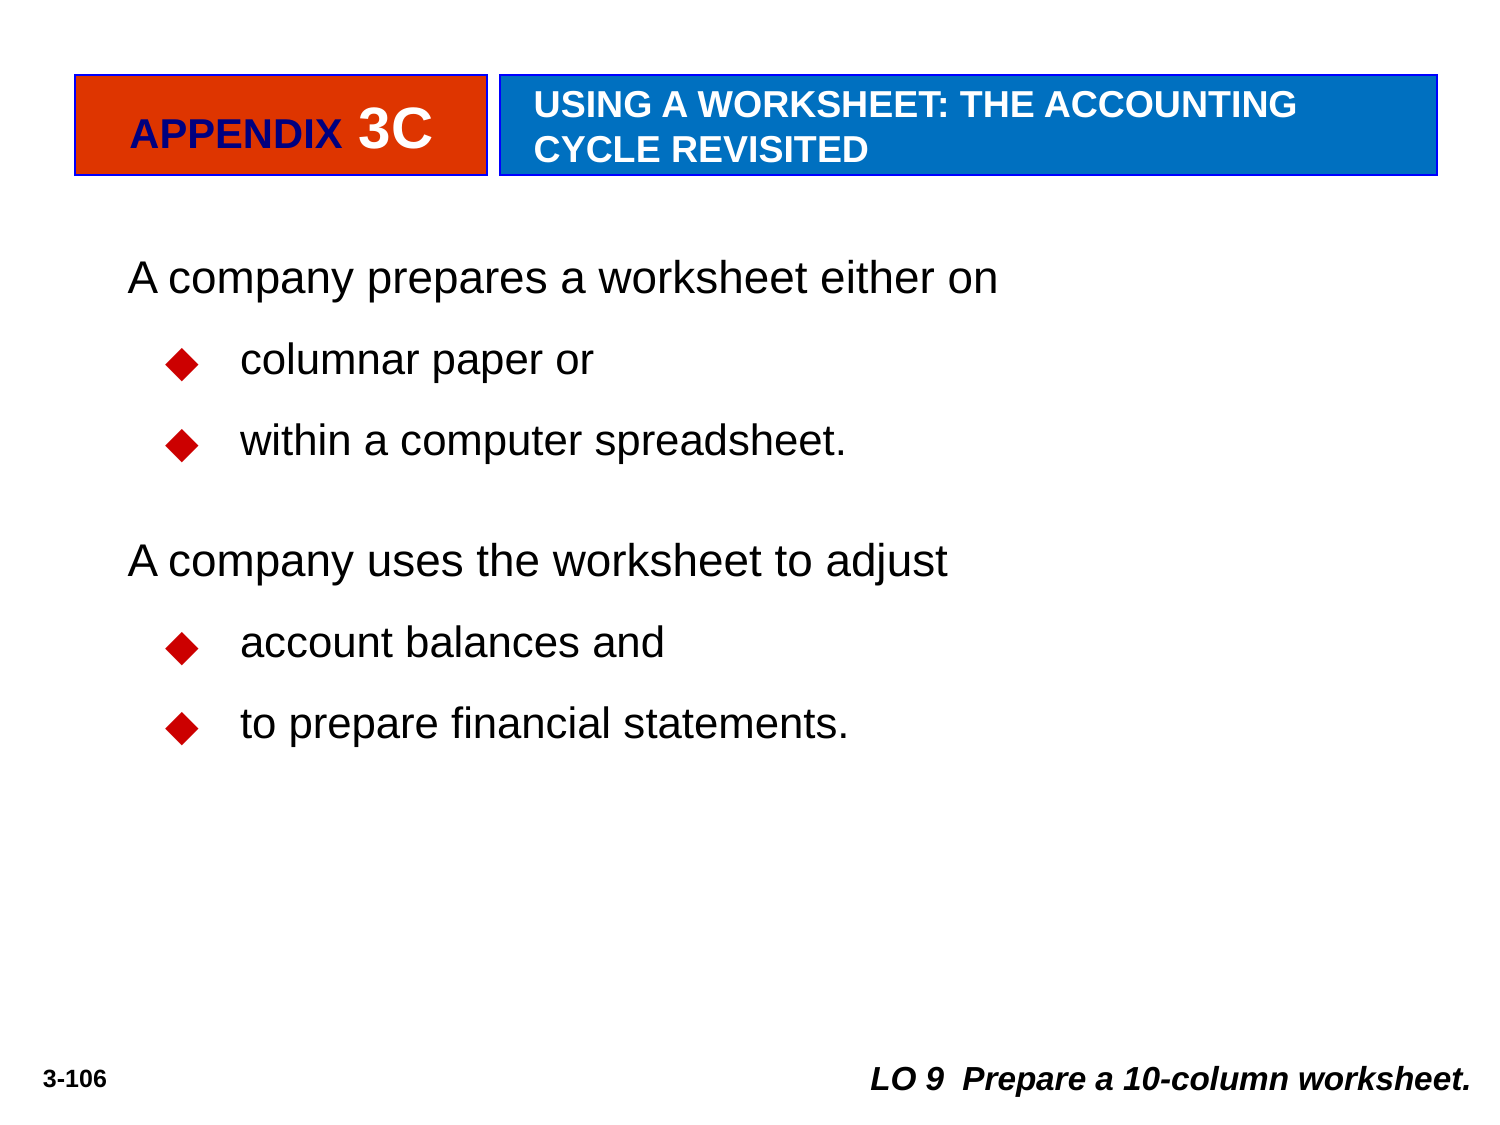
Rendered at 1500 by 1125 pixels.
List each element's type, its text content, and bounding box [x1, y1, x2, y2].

text_box LO 9 Prepare a 10-column worksheet. [512, 1049, 1488, 1105]
text_box APPENDIX 3C [75, 75, 488, 175]
text_box A company prepares a worksheet either on columnar paper or within a computer spreadsheet. [112, 229, 1425, 472]
text_box USING A WORKSHEET: THE ACCOUNTING CYCLE REVISITED [500, 75, 1438, 175]
text_box A company uses the worksheet to adjust account balances and to prepare financial statements. [112, 512, 1438, 755]
